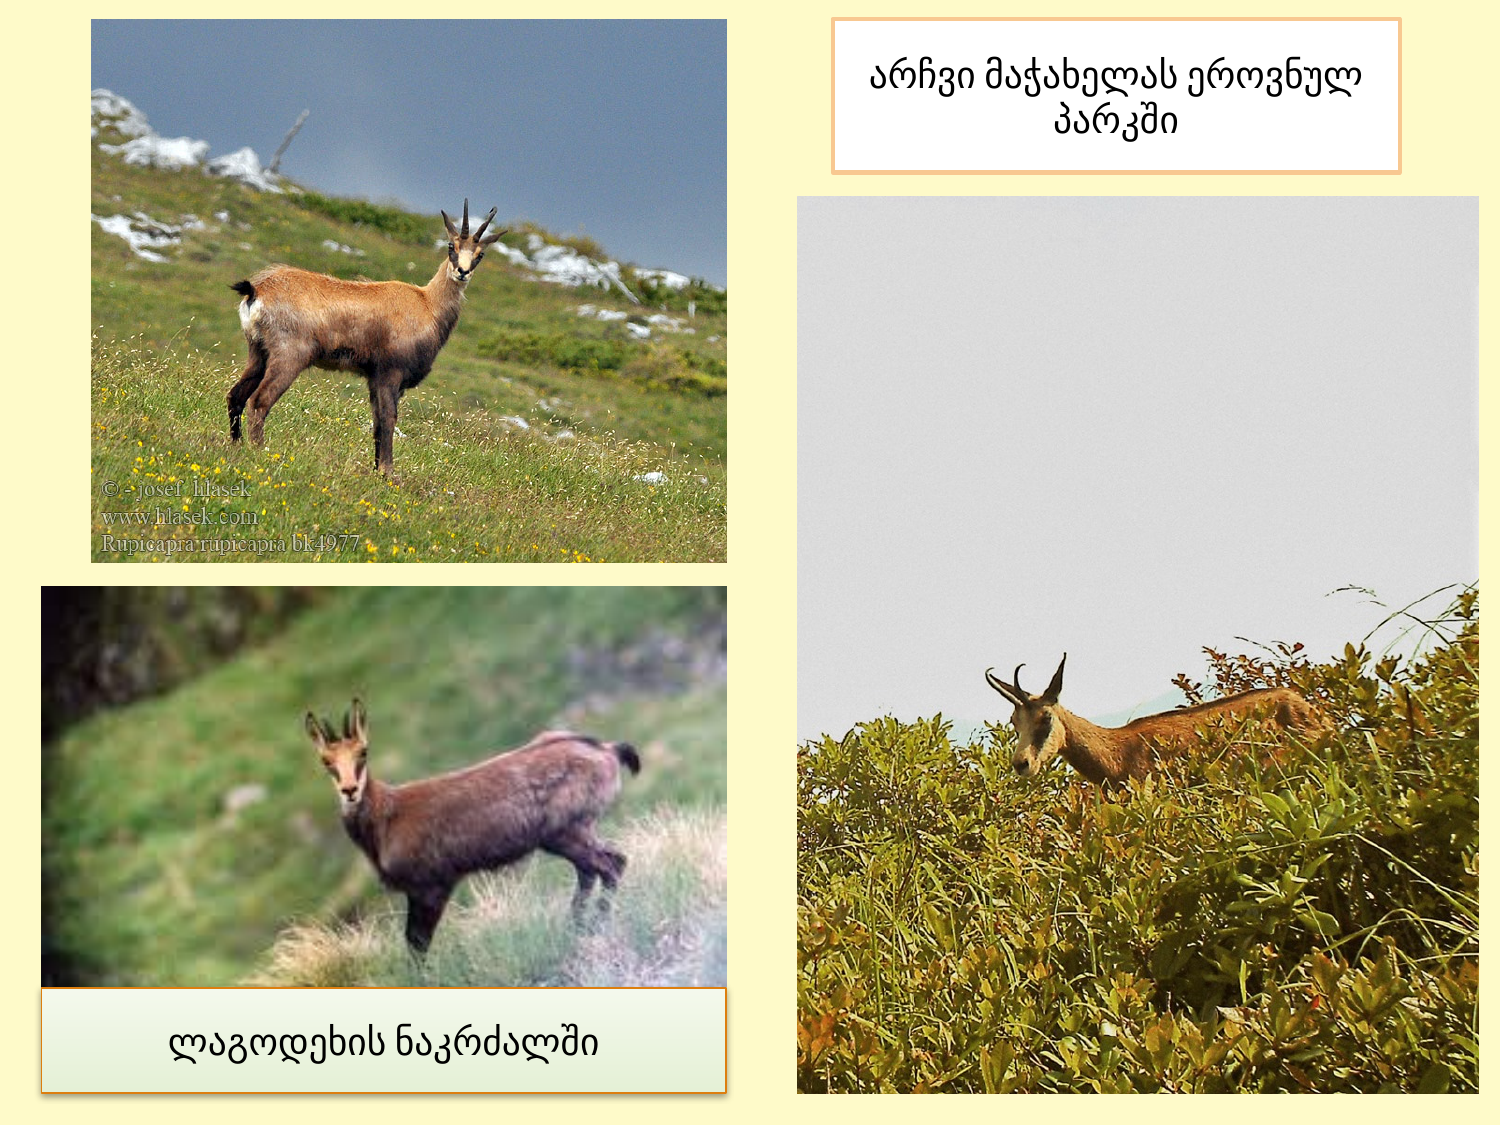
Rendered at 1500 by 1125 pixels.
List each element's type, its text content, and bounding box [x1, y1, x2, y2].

picture [41, 585, 727, 1022]
text_box არჩვი მაჭახელას ეროვნულ პარკში [831, 17, 1402, 175]
picture [91, 18, 727, 564]
text_box ლაგოდეხის ნაკრძალში [41, 1029, 727, 1094]
picture [796, 196, 1479, 1094]
